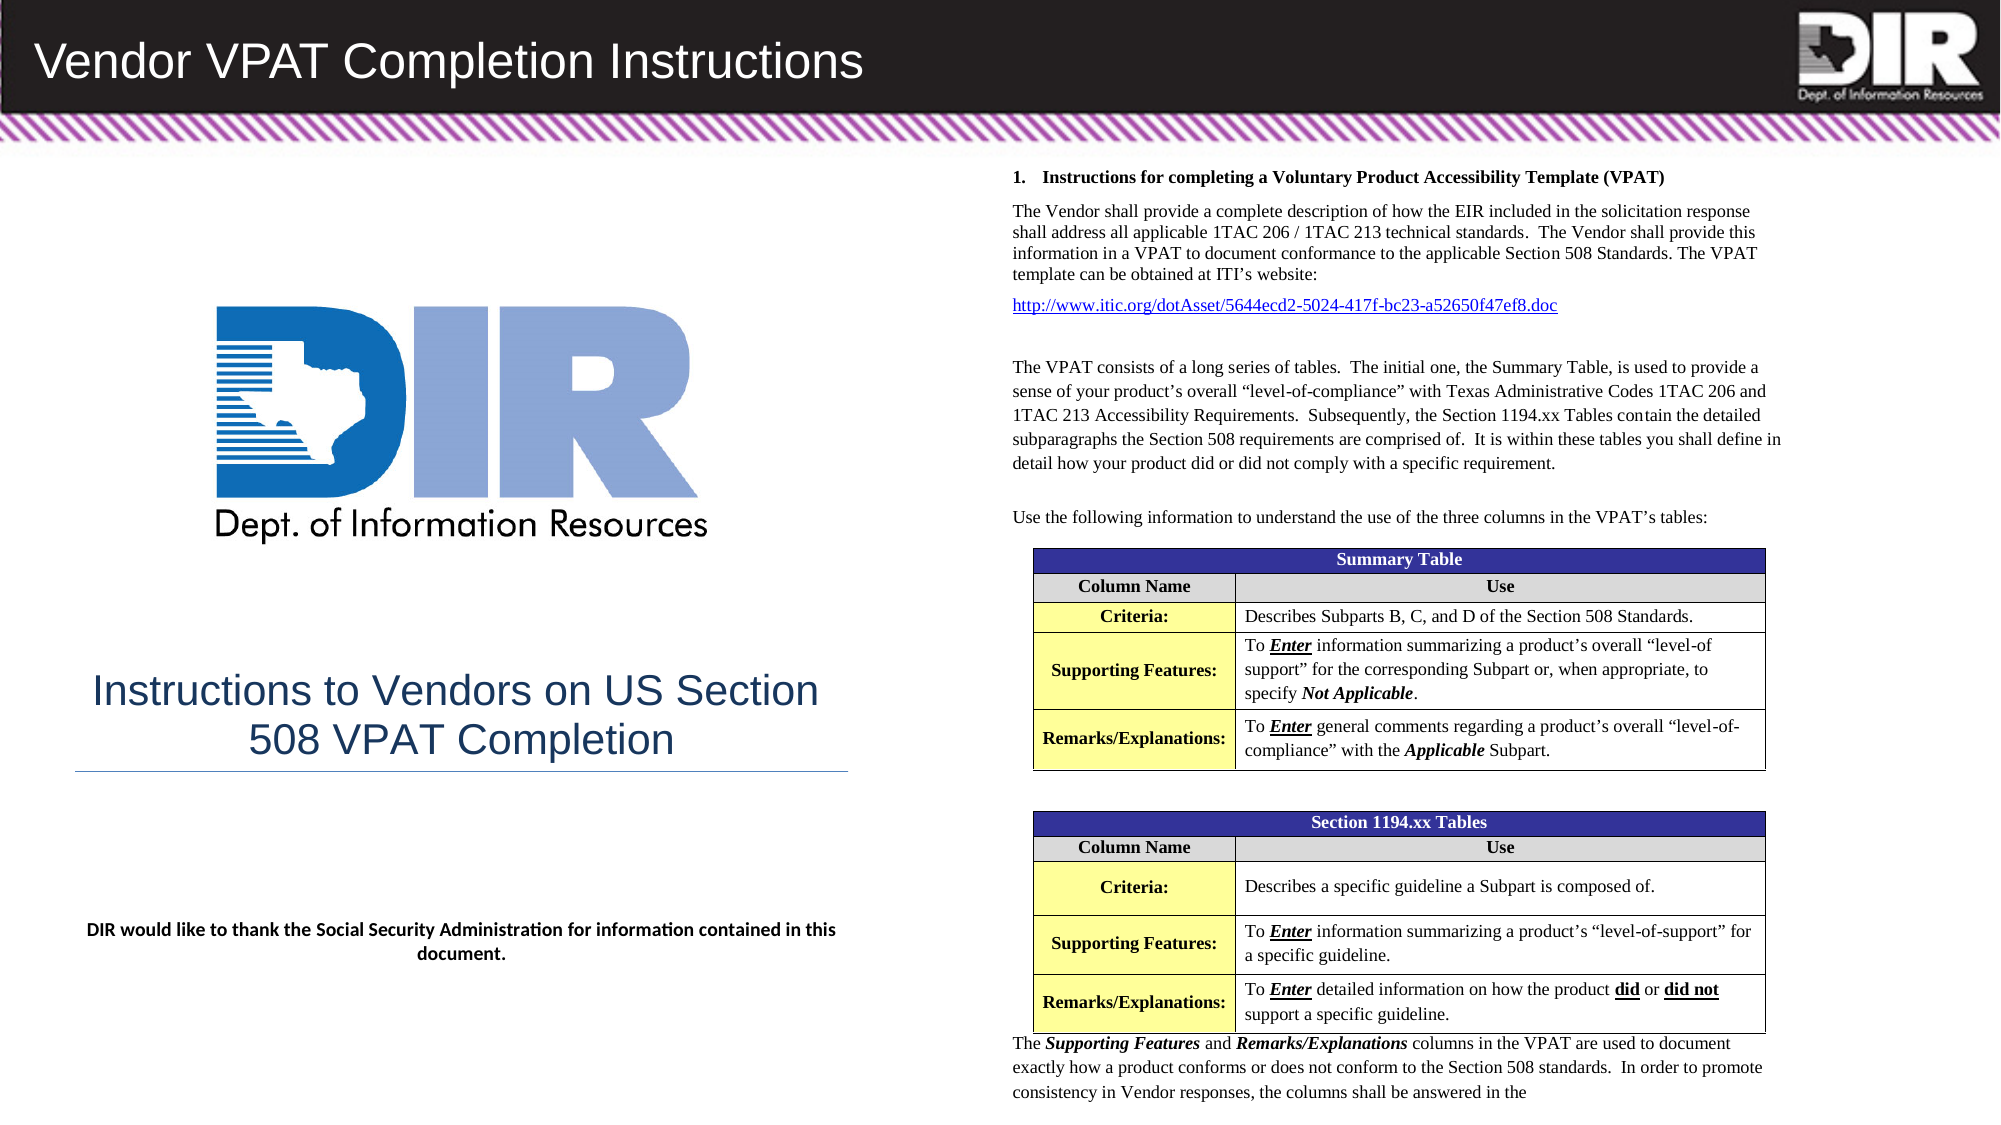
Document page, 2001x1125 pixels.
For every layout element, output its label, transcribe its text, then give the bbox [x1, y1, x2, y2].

picture [0, 0, 2001, 1125]
title Vendor VPAT Completion Instructions [18, 28, 1768, 97]
